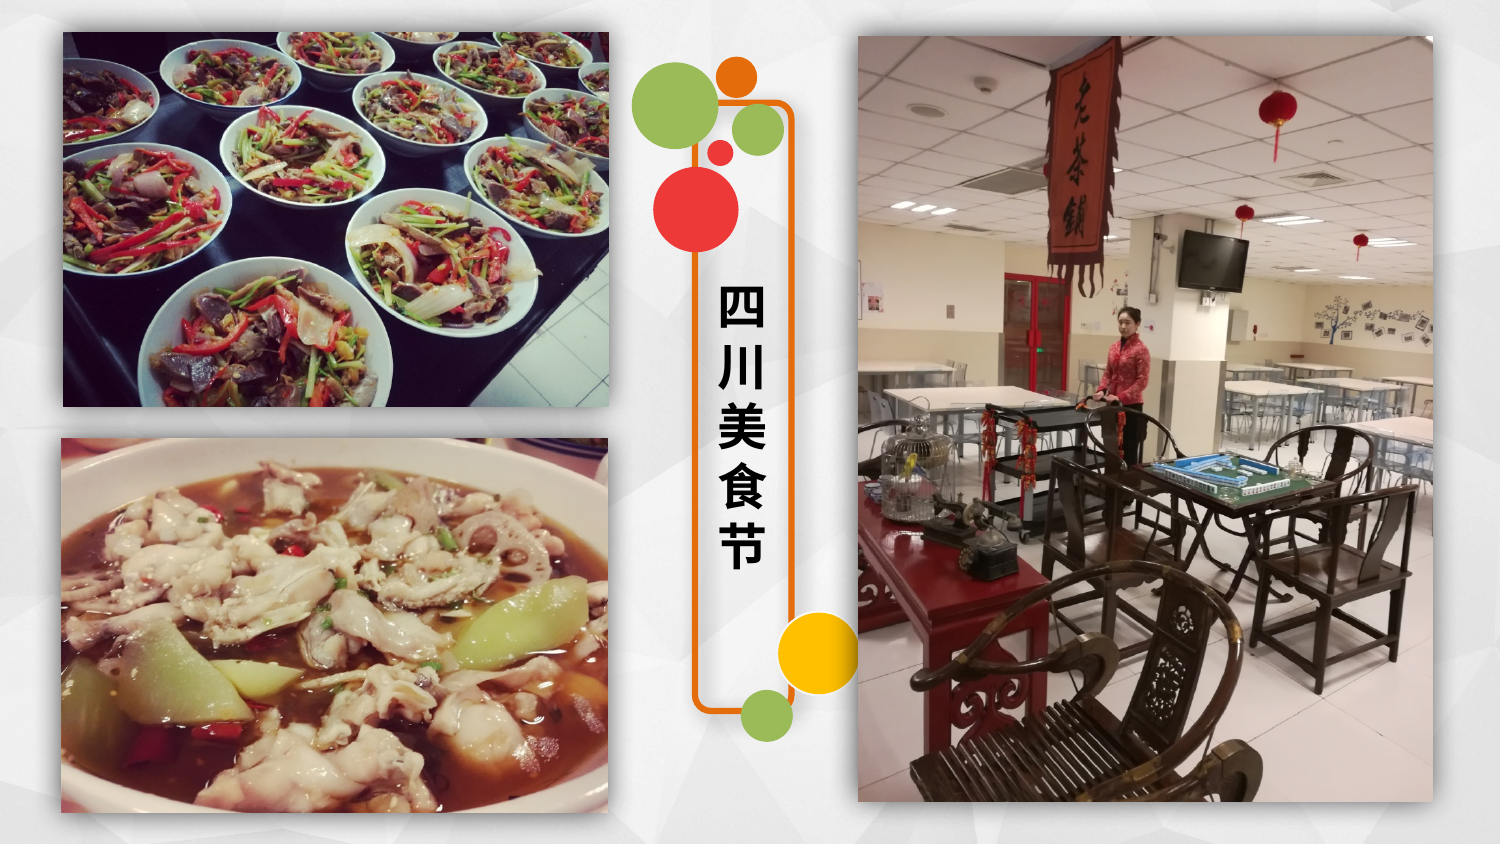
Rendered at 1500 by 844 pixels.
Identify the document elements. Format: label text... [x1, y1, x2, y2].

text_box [776, 610, 858, 697]
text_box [707, 139, 734, 166]
picture [61, 438, 608, 813]
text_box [653, 166, 739, 253]
picture [63, 32, 609, 407]
text_box 四 川 美 食 节 [702, 267, 783, 583]
text_box [719, 101, 782, 139]
text_box [693, 103, 793, 713]
picture [858, 36, 1433, 802]
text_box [731, 103, 784, 156]
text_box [631, 62, 719, 150]
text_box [715, 56, 758, 99]
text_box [740, 689, 793, 742]
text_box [0, 0, 1500, 844]
